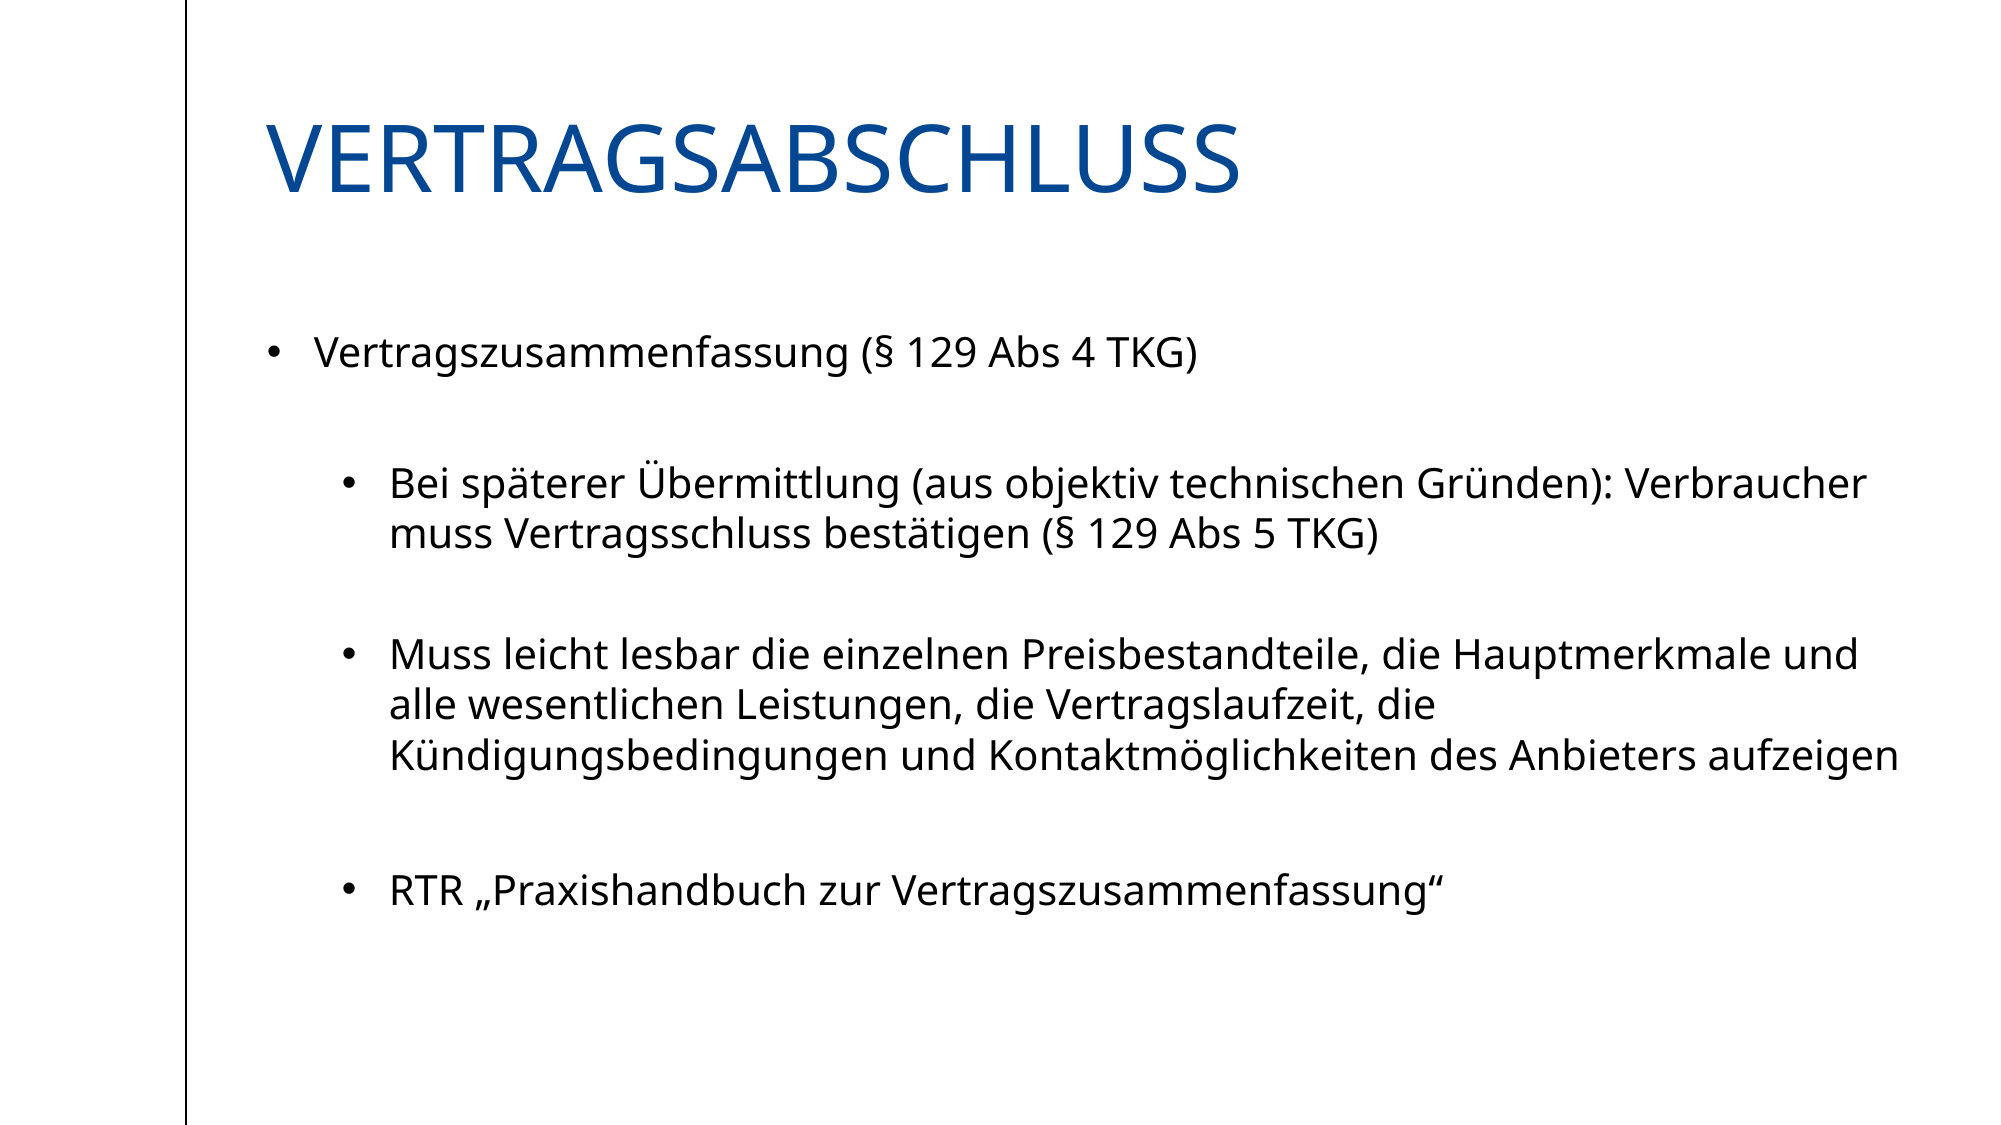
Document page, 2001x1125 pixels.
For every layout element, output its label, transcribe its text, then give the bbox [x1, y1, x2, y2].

list Vertragszusammenfassung (§ 129 Abs 4 TKG) Bei späterer Übermittlung (aus objektiv technischen Gründen): Verbraucher muss Vertragsschluss bestätigen (§ 129 Abs 5 TKG) Muss leicht lesbar die einzelnen Preisbestandteile, die Hauptmerkmale und alle wesentlichen Leistungen, die Vertragslaufzeit, die Kündigungsbedingungen und Kontaktmöglichkeiten des Anbieters aufzeigen RTR „Praxishandbuch zur Vertragszusammenfassung“ [266, 247, 1930, 1043]
title Vertragsabschluss [266, 55, 1930, 221]
